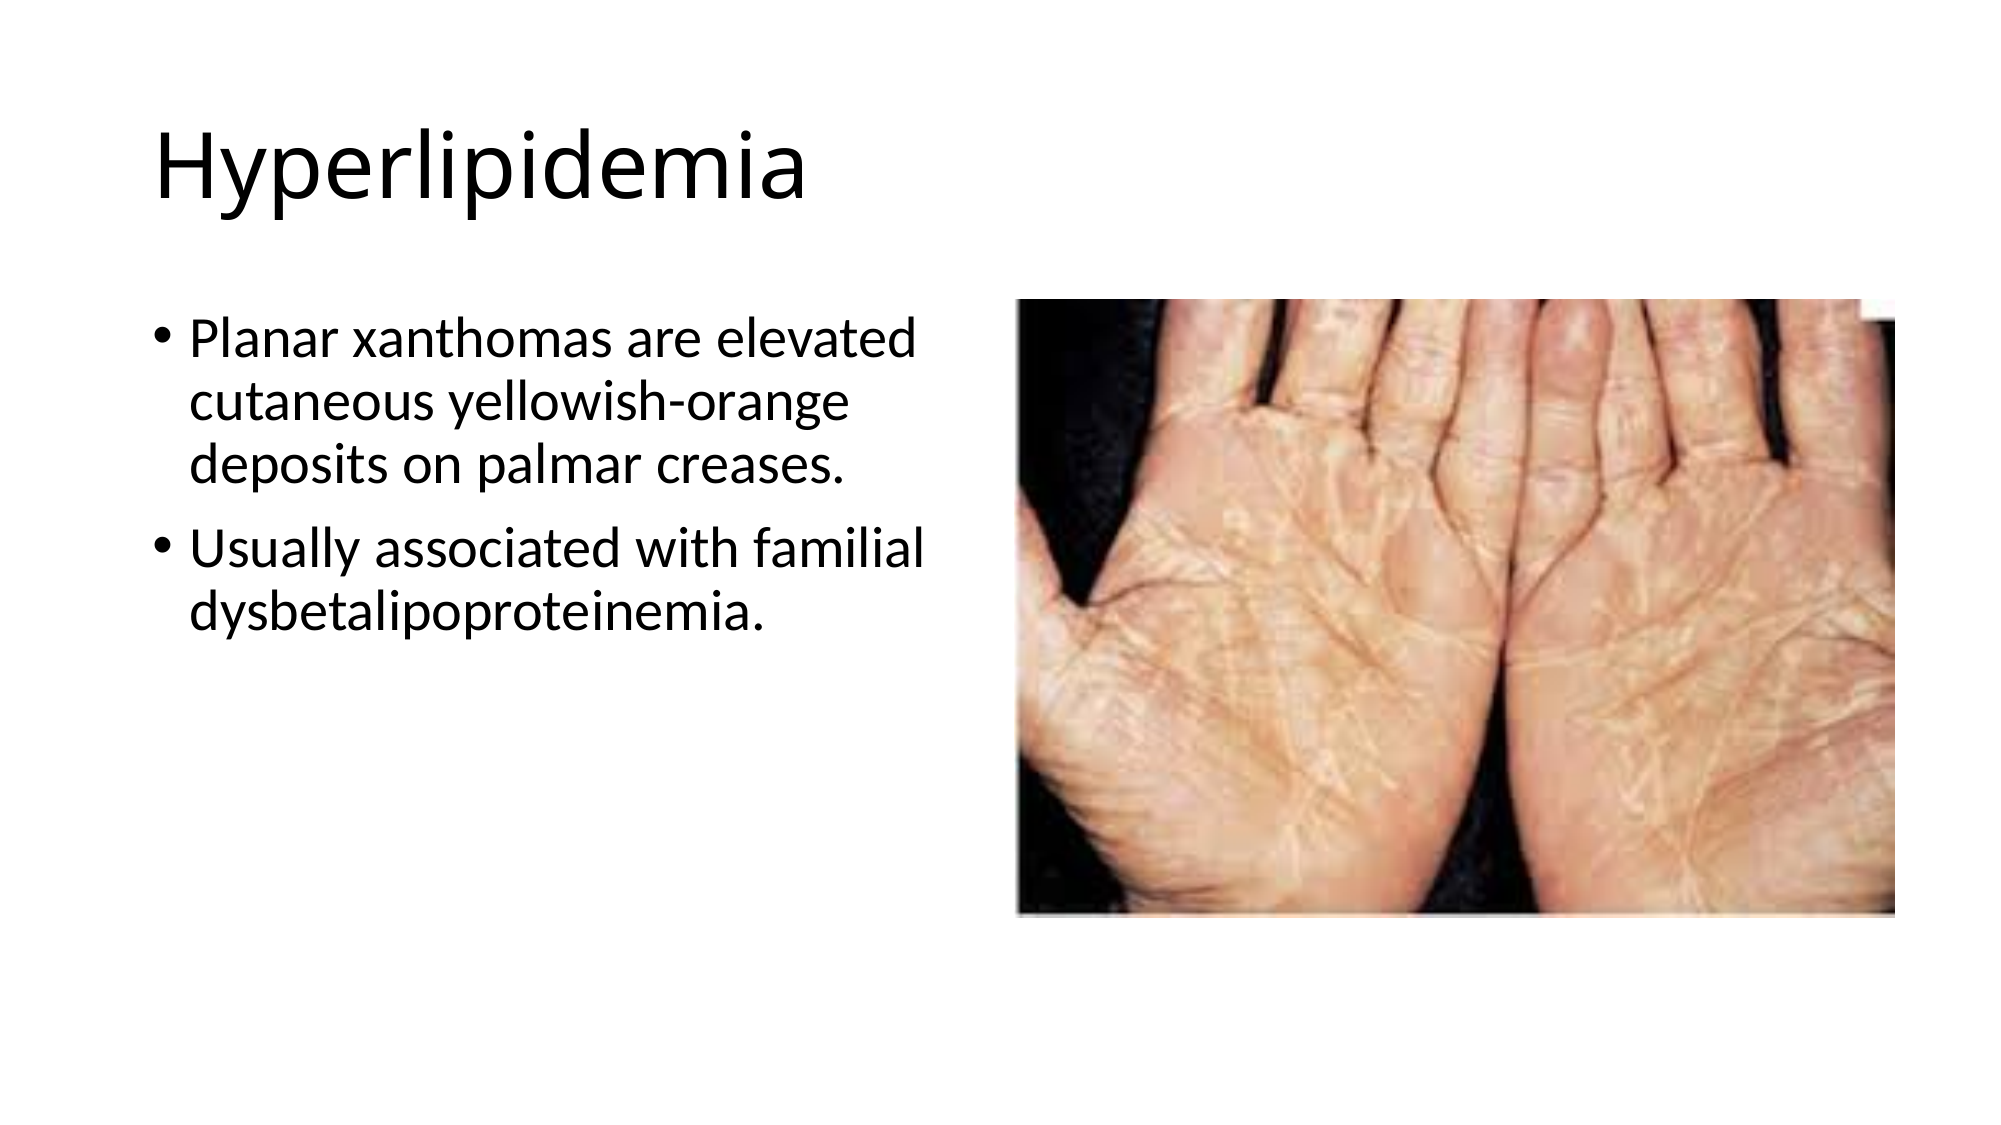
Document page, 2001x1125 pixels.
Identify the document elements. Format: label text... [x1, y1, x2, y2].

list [1014, 299, 1895, 918]
title Hyperlipidemia [137, 59, 1863, 278]
list Planar xanthomas are elevated cutaneous yellowish-orange deposits on palmar creases. Usually associated with familial dysbetalipoproteinemia. [137, 299, 988, 1014]
